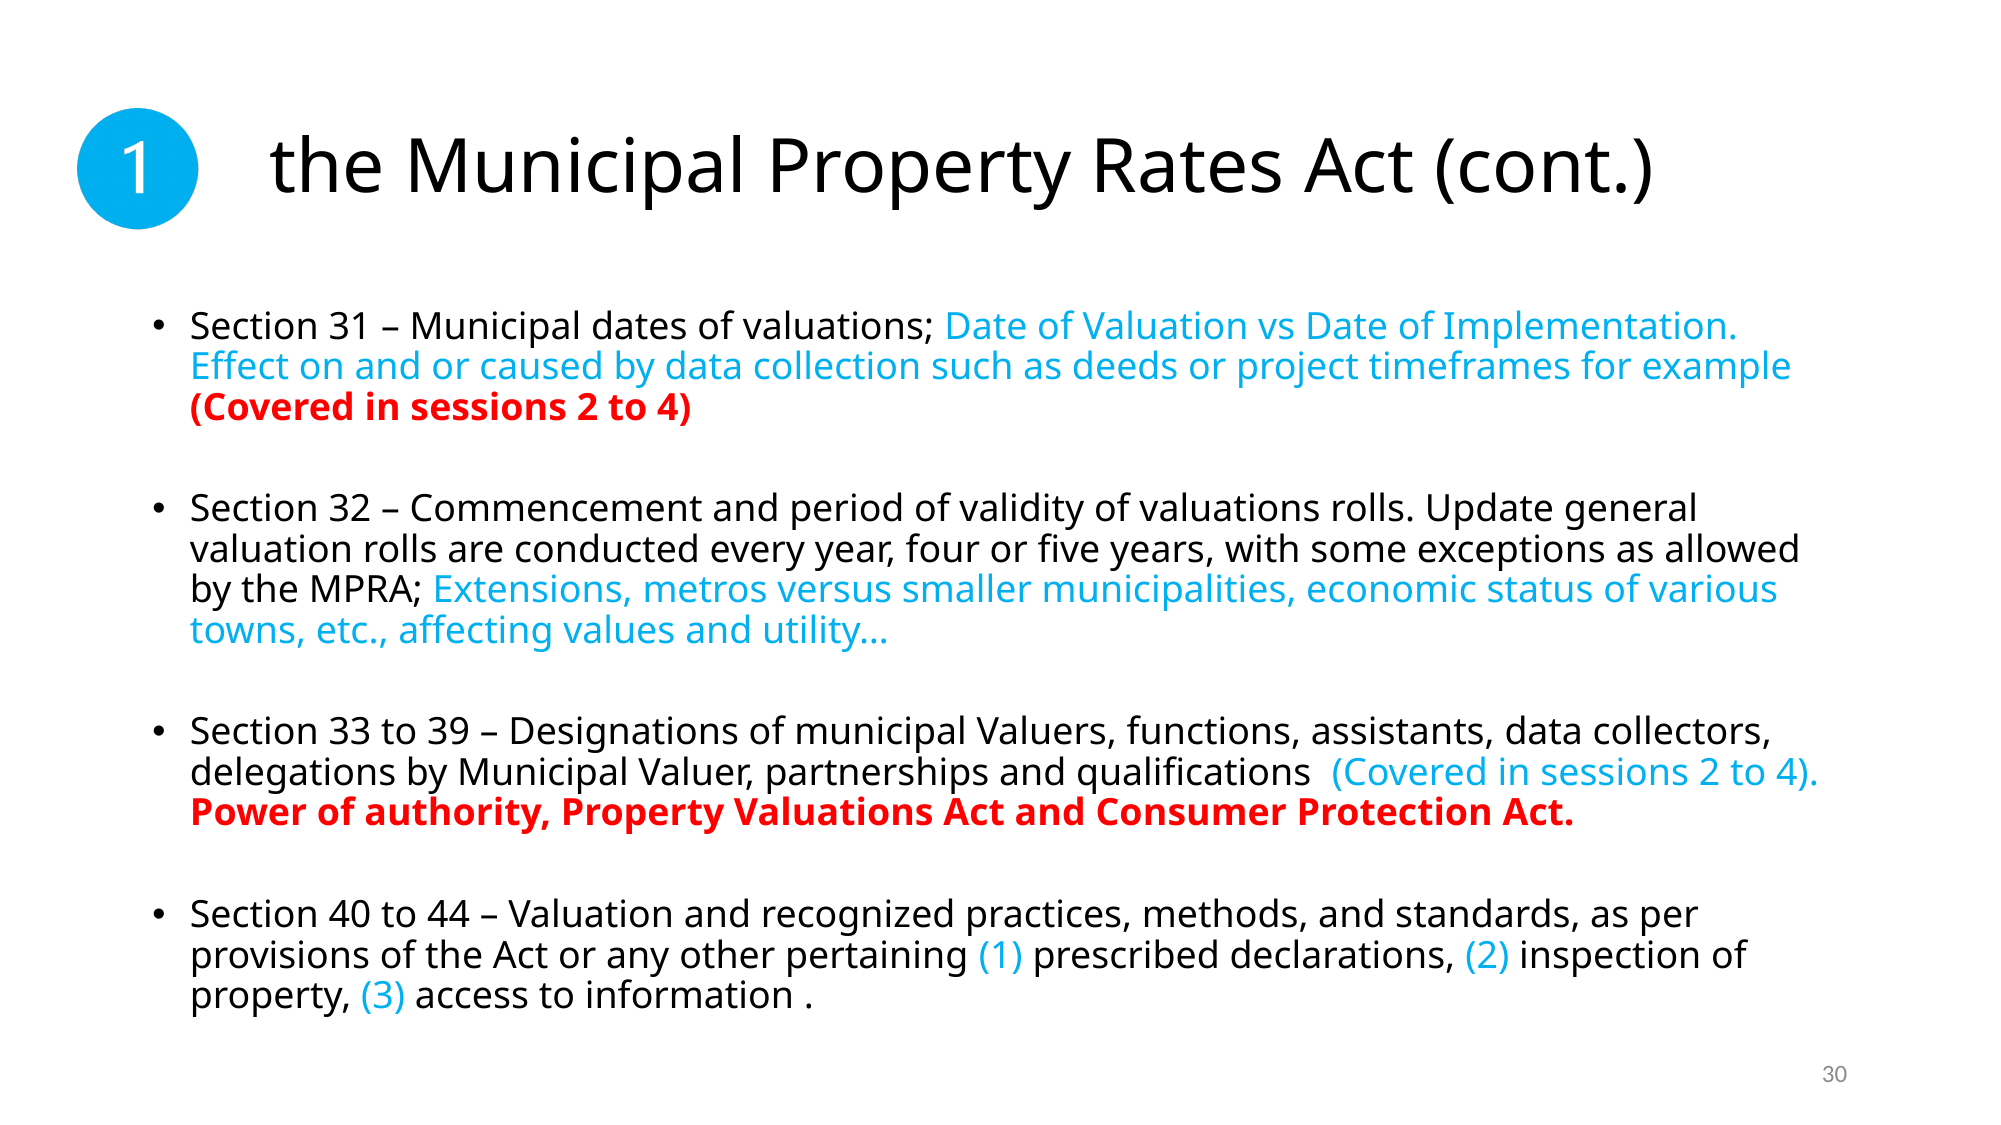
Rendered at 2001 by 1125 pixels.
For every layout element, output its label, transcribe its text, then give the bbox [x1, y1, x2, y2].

slide_number 30 [1412, 1042, 1863, 1103]
text_box Section 31 – Municipal dates of valuations; Date of Valuation vs Date of Implementation. Effect on and or caused by data collection such as deeds or project timeframes for example (Covered in sessions 2 to 4) Section 32 – Commencement and period of validity of valuations rolls. Update general valuation rolls are conducted every year, four or five years, with some exceptions as allowed by the MPRA; Extensions, metros versus smaller municipalities, economic status of various towns, etc., affecting values and utility… Section 33 to 39 – Designations of municipal Valuers, functions, assistants, data collectors, delegations by Municipal Valuer, partnerships and qualifications (Covered in sessions 2 to 4). Power of authority, Property Valuations Act and Consumer Protection Act. Section 40 to 44 – Valuation and recognized practices, methods, and standards, as per provisions of the Act or any other pertaining (1) prescribed declarations, (2) inspection of property, (3) access to information . [137, 299, 1863, 1014]
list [62, 93, 213, 244]
title the Municipal Property Rates Act (cont.) [137, 59, 1863, 278]
